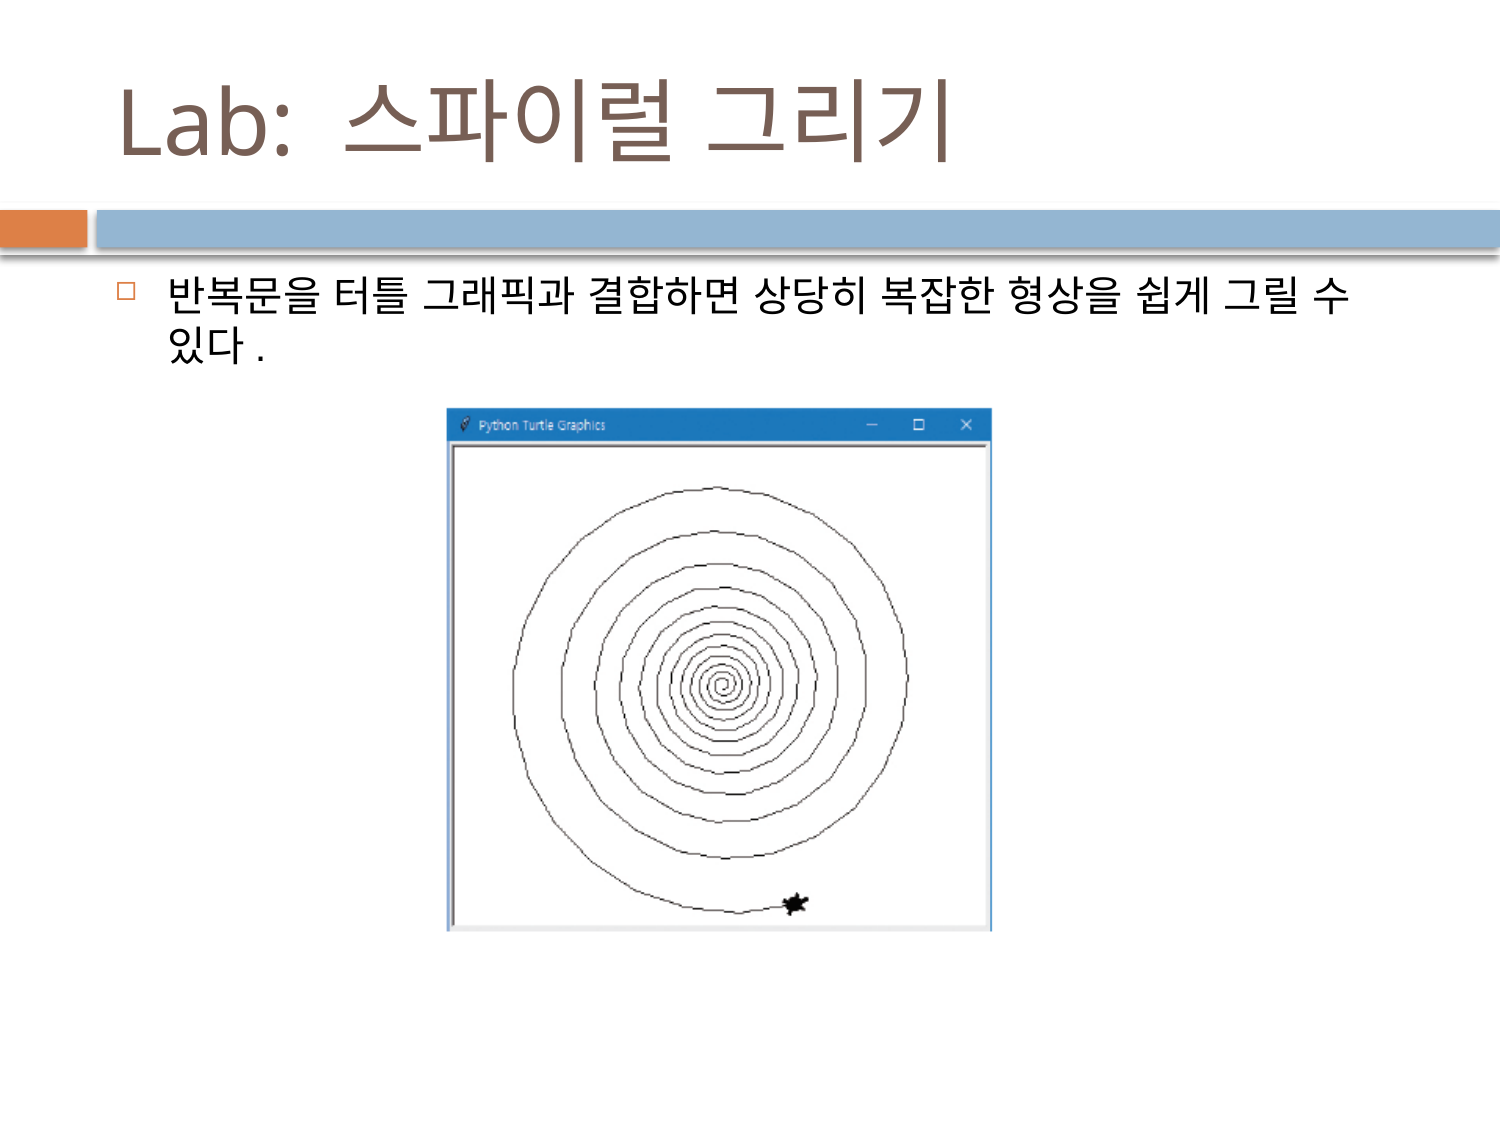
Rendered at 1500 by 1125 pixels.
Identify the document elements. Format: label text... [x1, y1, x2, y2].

title Lab: 스파이럴 그리기 [100, 37, 1438, 200]
picture [436, 388, 1000, 938]
list 반복문을 터틀 그래픽과 결합하면 상당히 복잡한 형상을 쉽게 그릴 수 있다. [100, 262, 1438, 1000]
